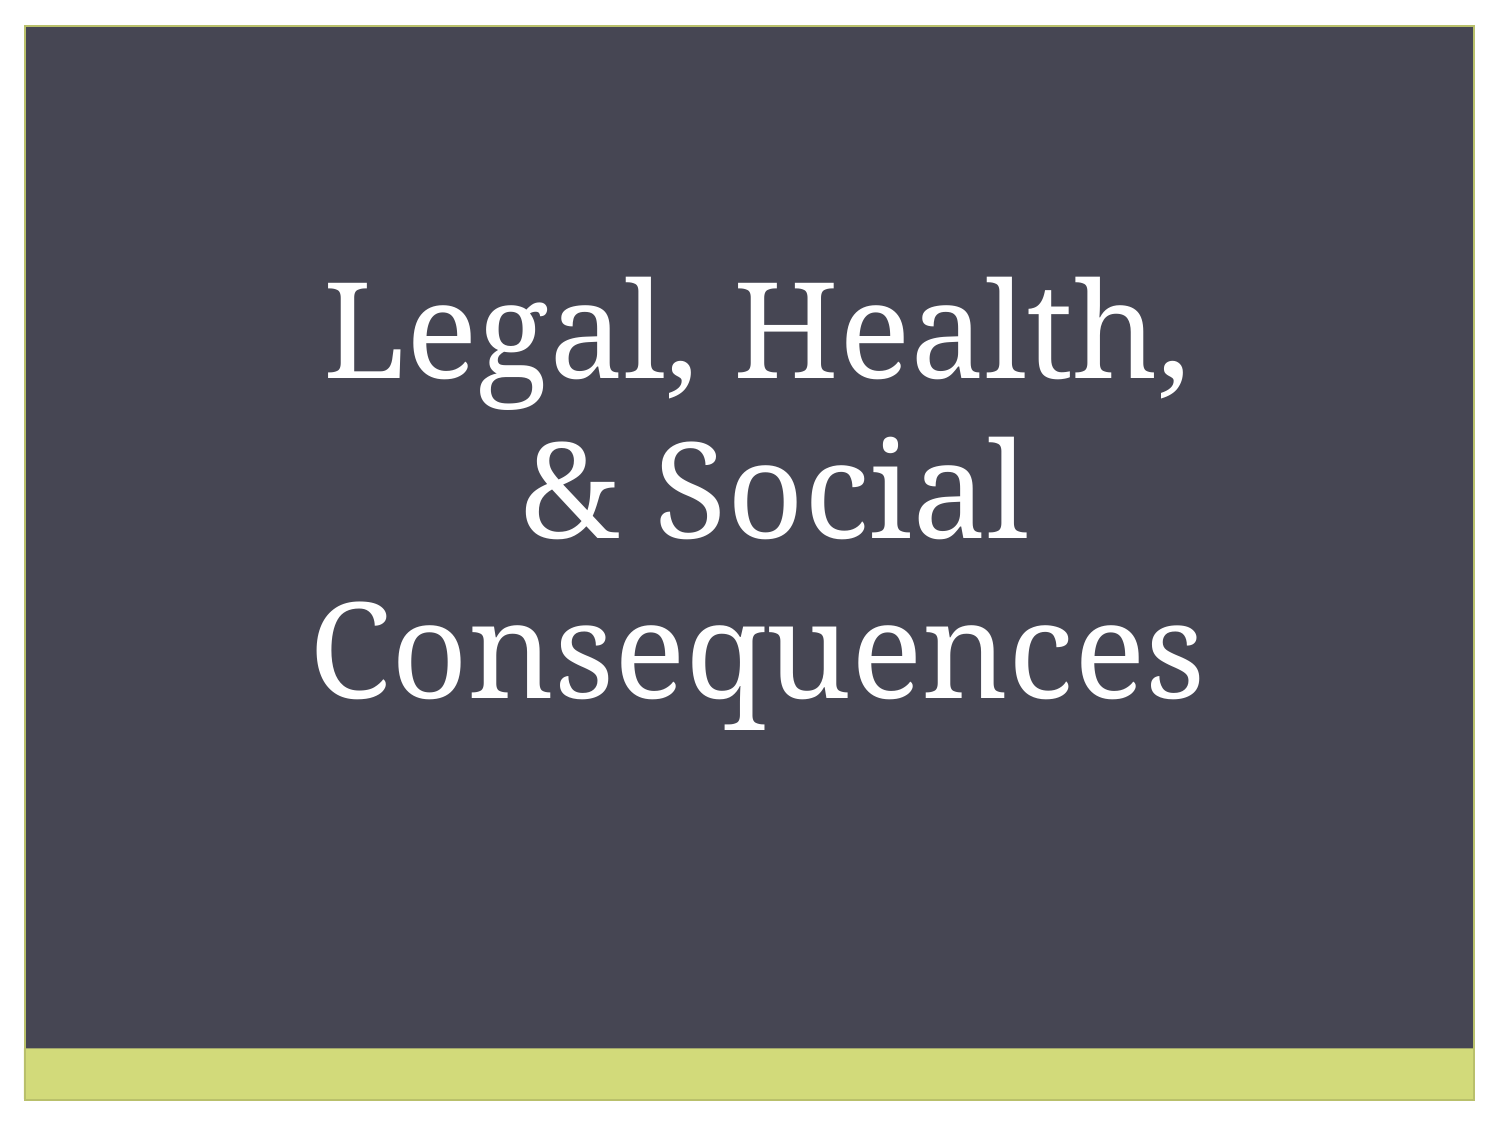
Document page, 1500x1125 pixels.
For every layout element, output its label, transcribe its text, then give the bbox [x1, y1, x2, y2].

text_box Legal, Health, & Social Consequences [187, 237, 1363, 733]
